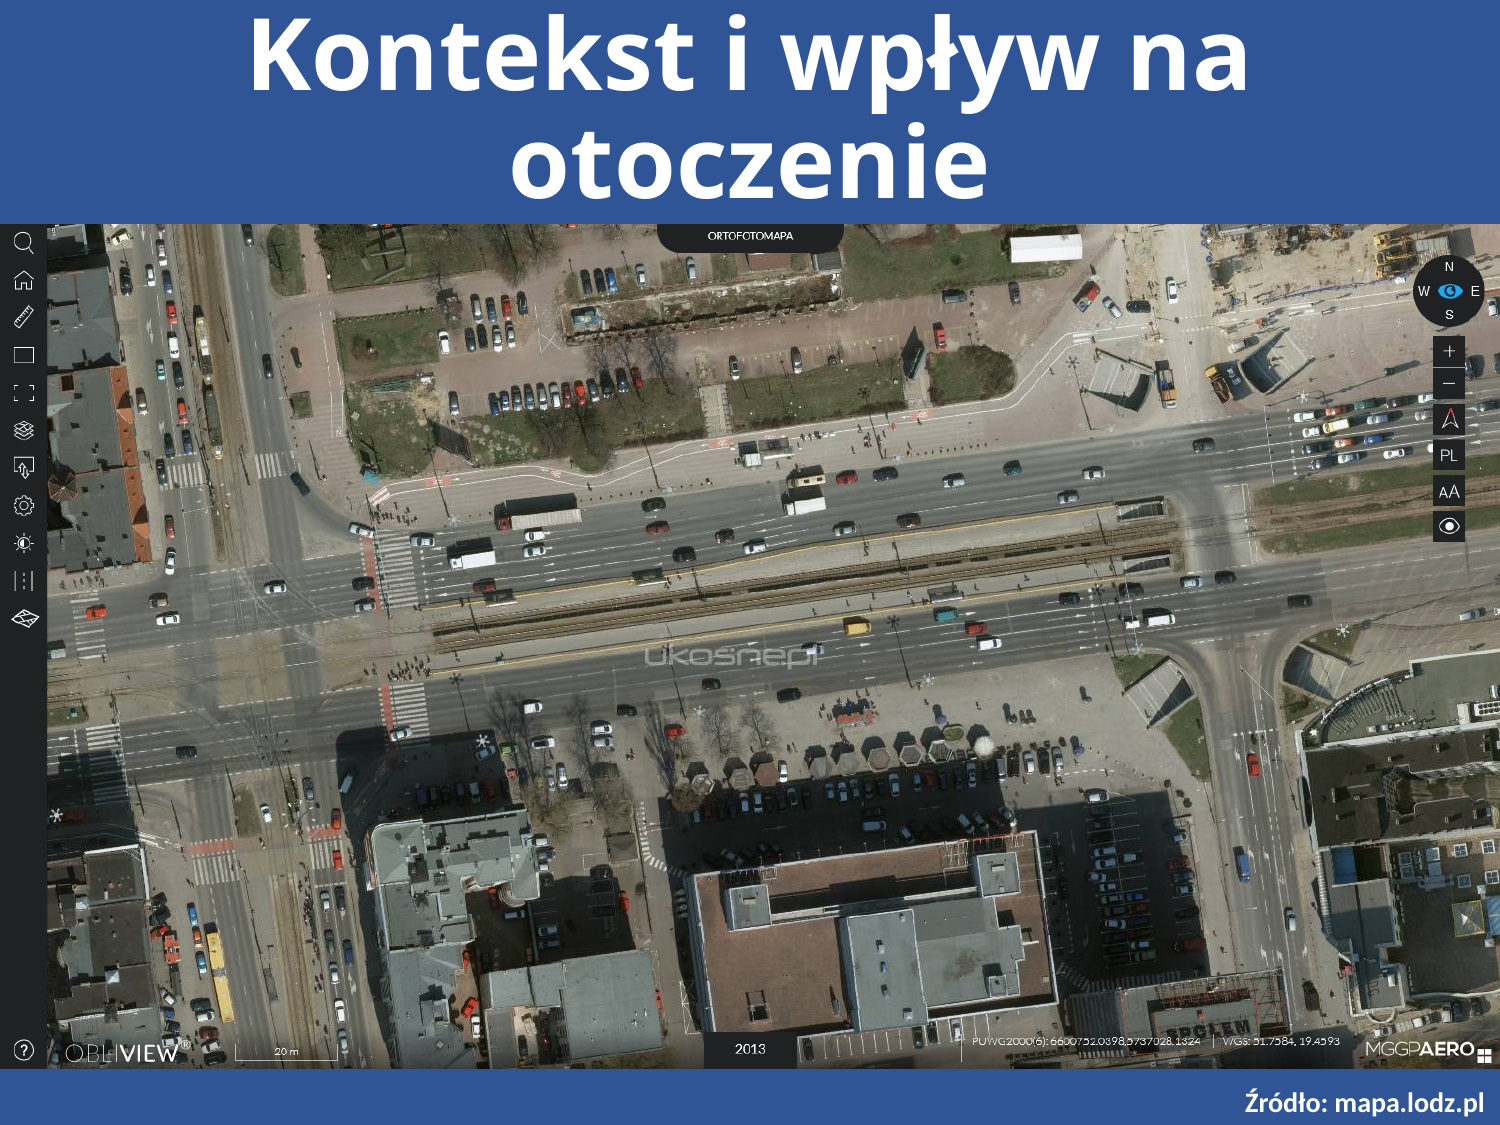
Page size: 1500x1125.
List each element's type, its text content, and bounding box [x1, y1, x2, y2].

picture [0, 224, 1500, 1069]
text_box Źródło: mapa.lodz.pl [0, 1069, 1500, 1125]
title Kontekst i wpływ na otoczenie [0, 0, 1500, 224]
